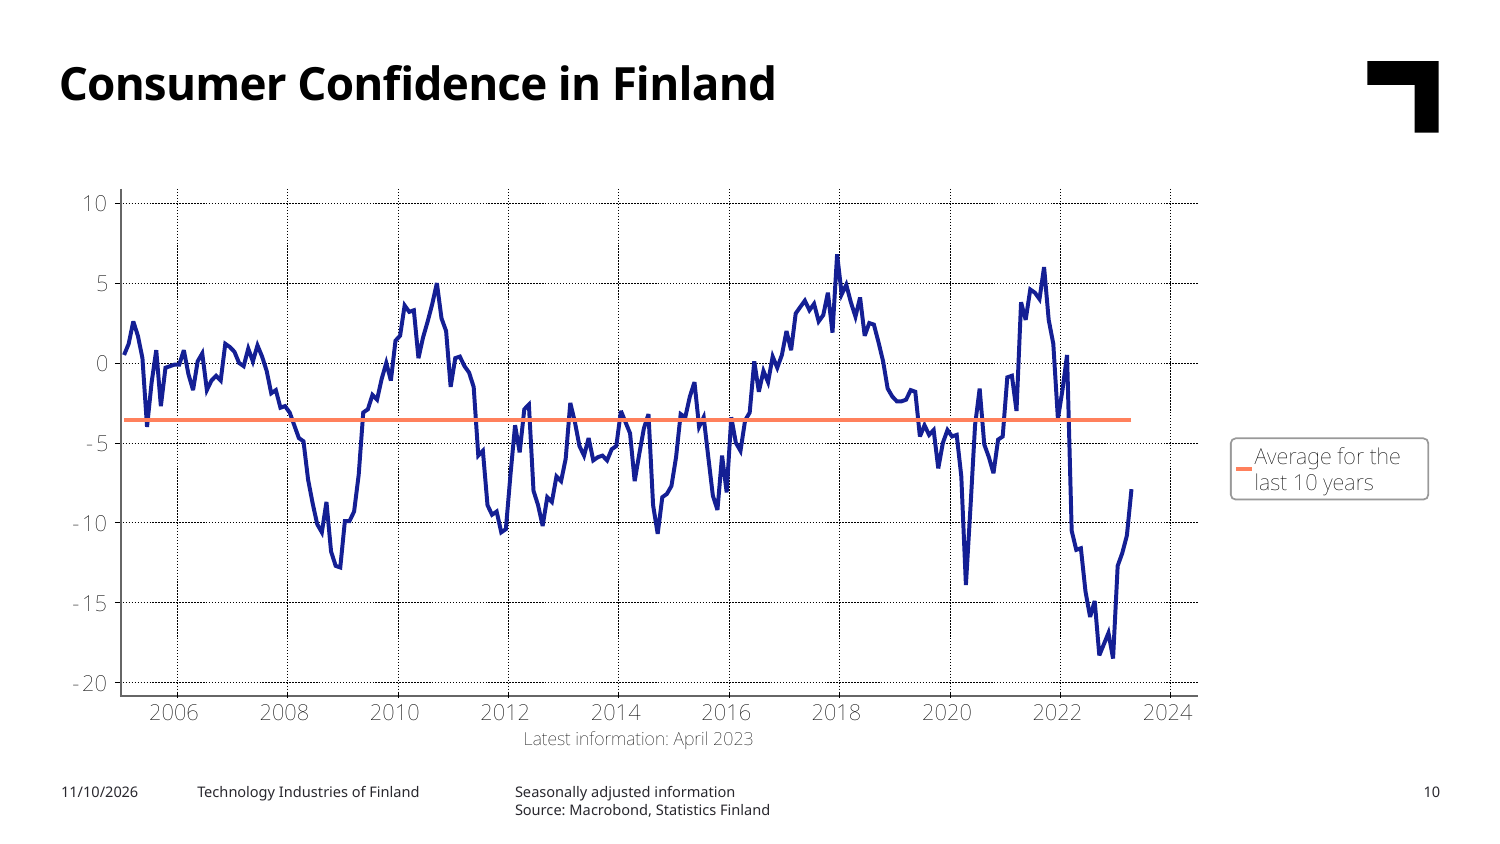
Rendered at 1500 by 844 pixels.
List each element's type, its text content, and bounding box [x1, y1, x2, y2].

list Seasonally adjusted information Source: Macrobond, Statistics Finland [500, 775, 988, 803]
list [63, 180, 1438, 763]
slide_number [46, 775, 182, 803]
slide_number 10 [1313, 775, 1456, 803]
list Consumer Confidence in Finland [41, 46, 1353, 153]
footer Technology Industries of Finland [182, 775, 474, 803]
